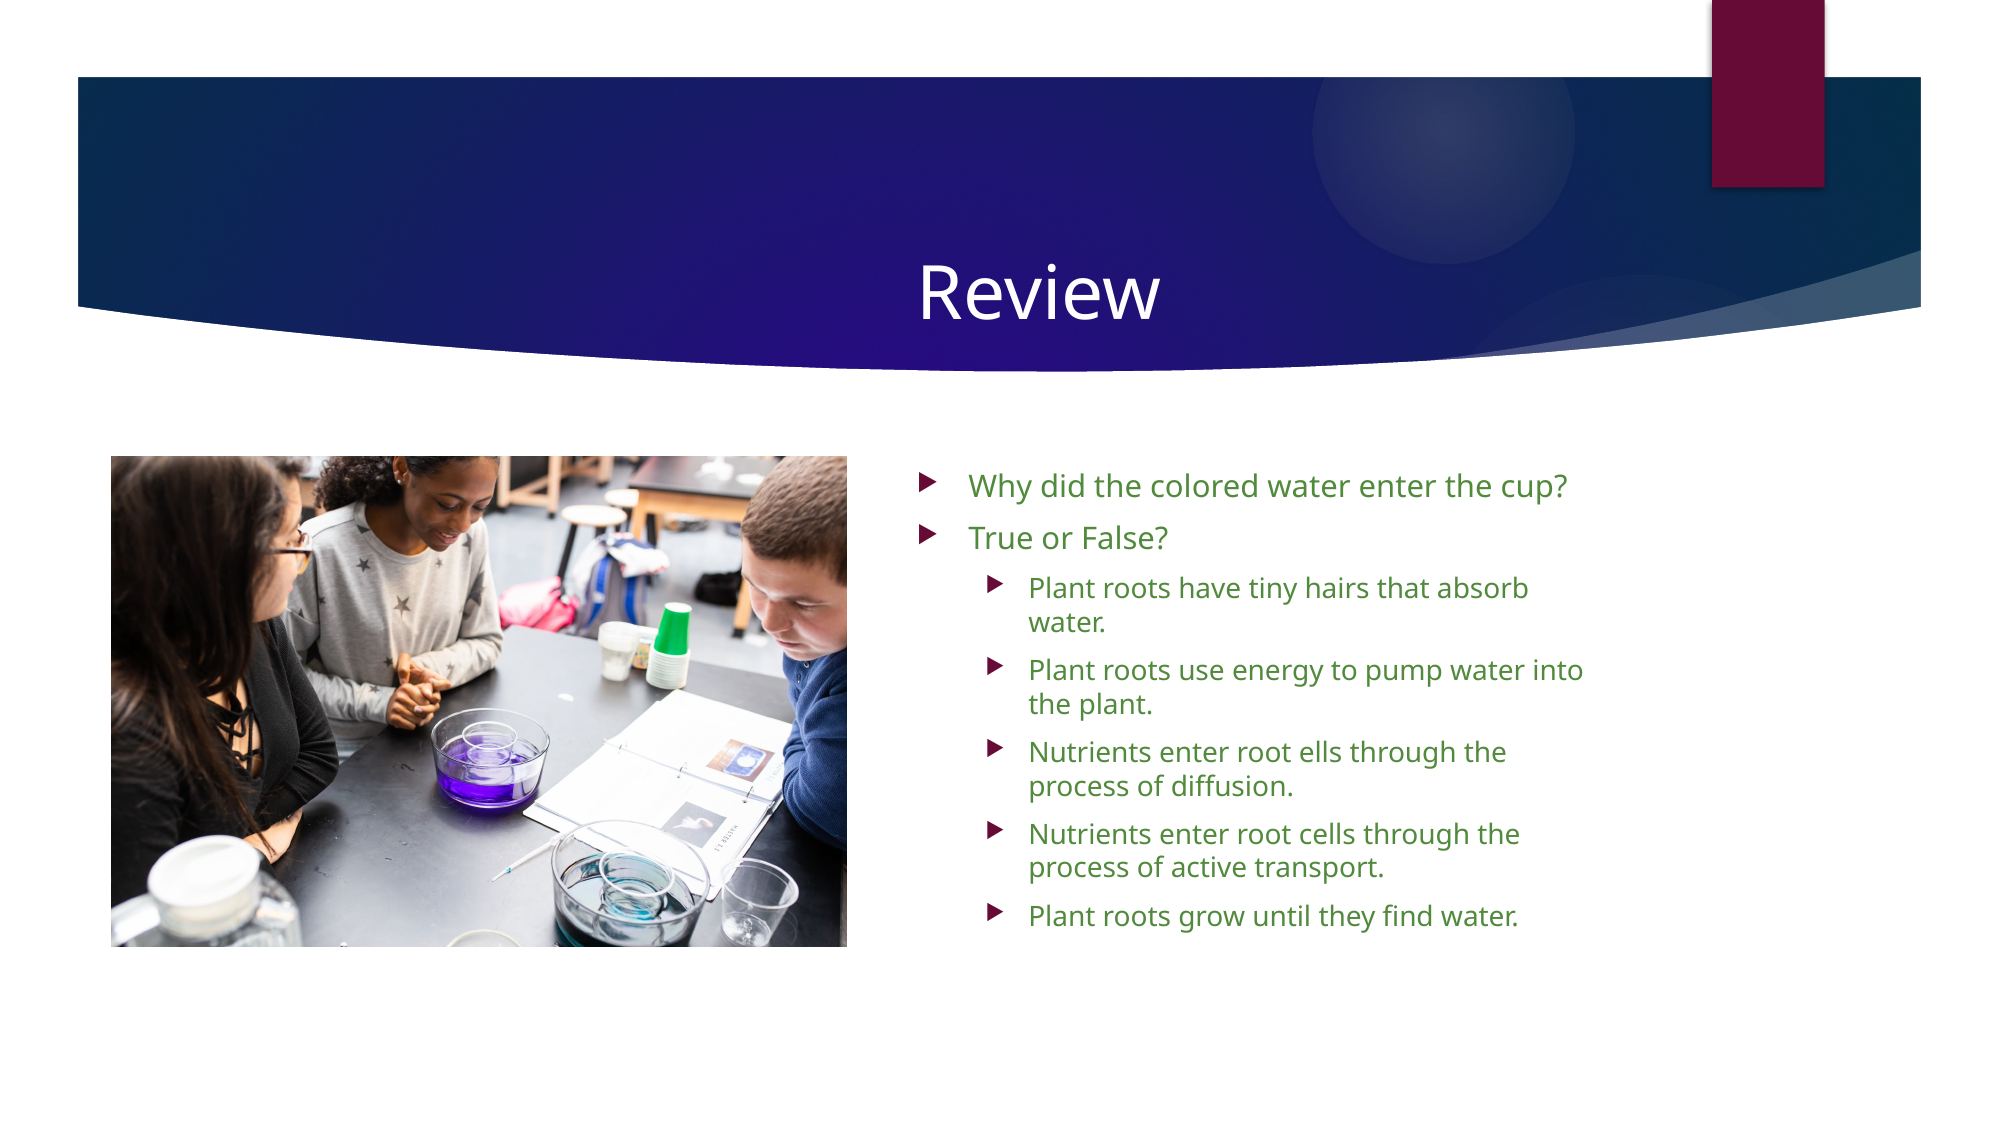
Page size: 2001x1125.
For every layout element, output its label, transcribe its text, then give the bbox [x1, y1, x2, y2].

list Why did the colored water enter the cup? True or False? Plant roots have tiny hairs that absorb water. Plant roots use energy to pump water into the plant. Nutrients enter root ells through the process of diffusion. Nutrients enter root cells through the process of active transport. Plant roots grow until they find water. [901, 459, 1609, 950]
title Review [901, 172, 1596, 407]
picture [111, 456, 847, 947]
